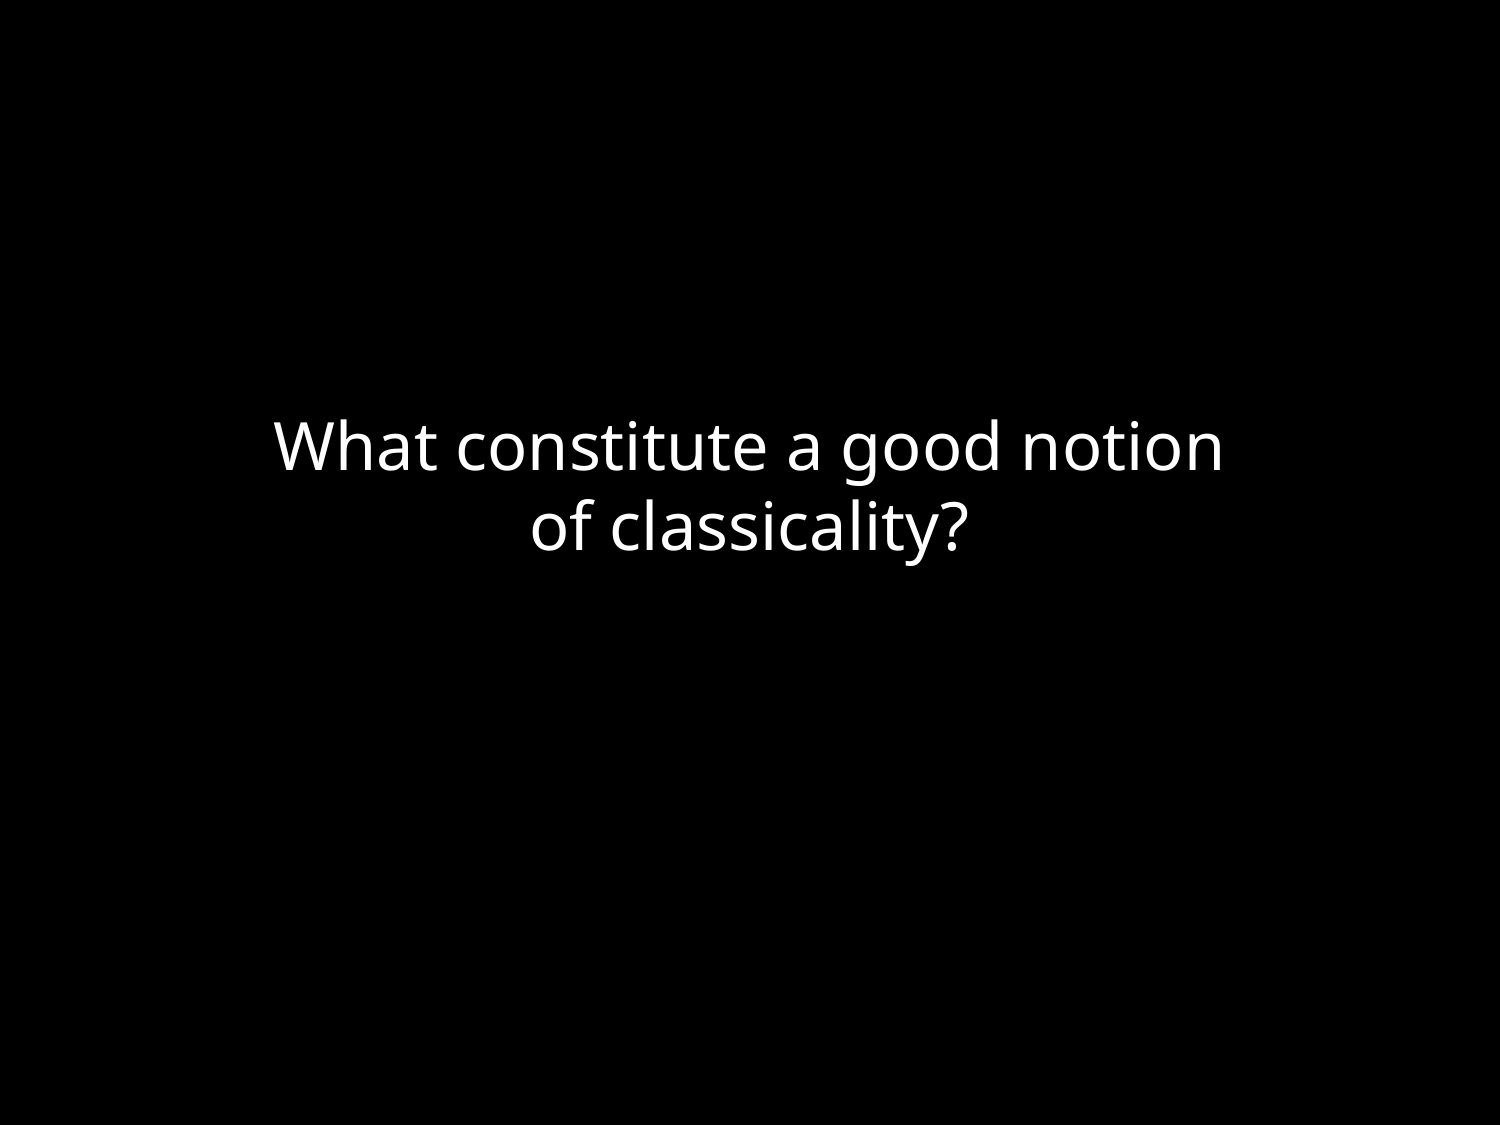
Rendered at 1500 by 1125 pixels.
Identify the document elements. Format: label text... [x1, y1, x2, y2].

text_box What constitute a good notion of classicality? [234, 396, 1266, 572]
